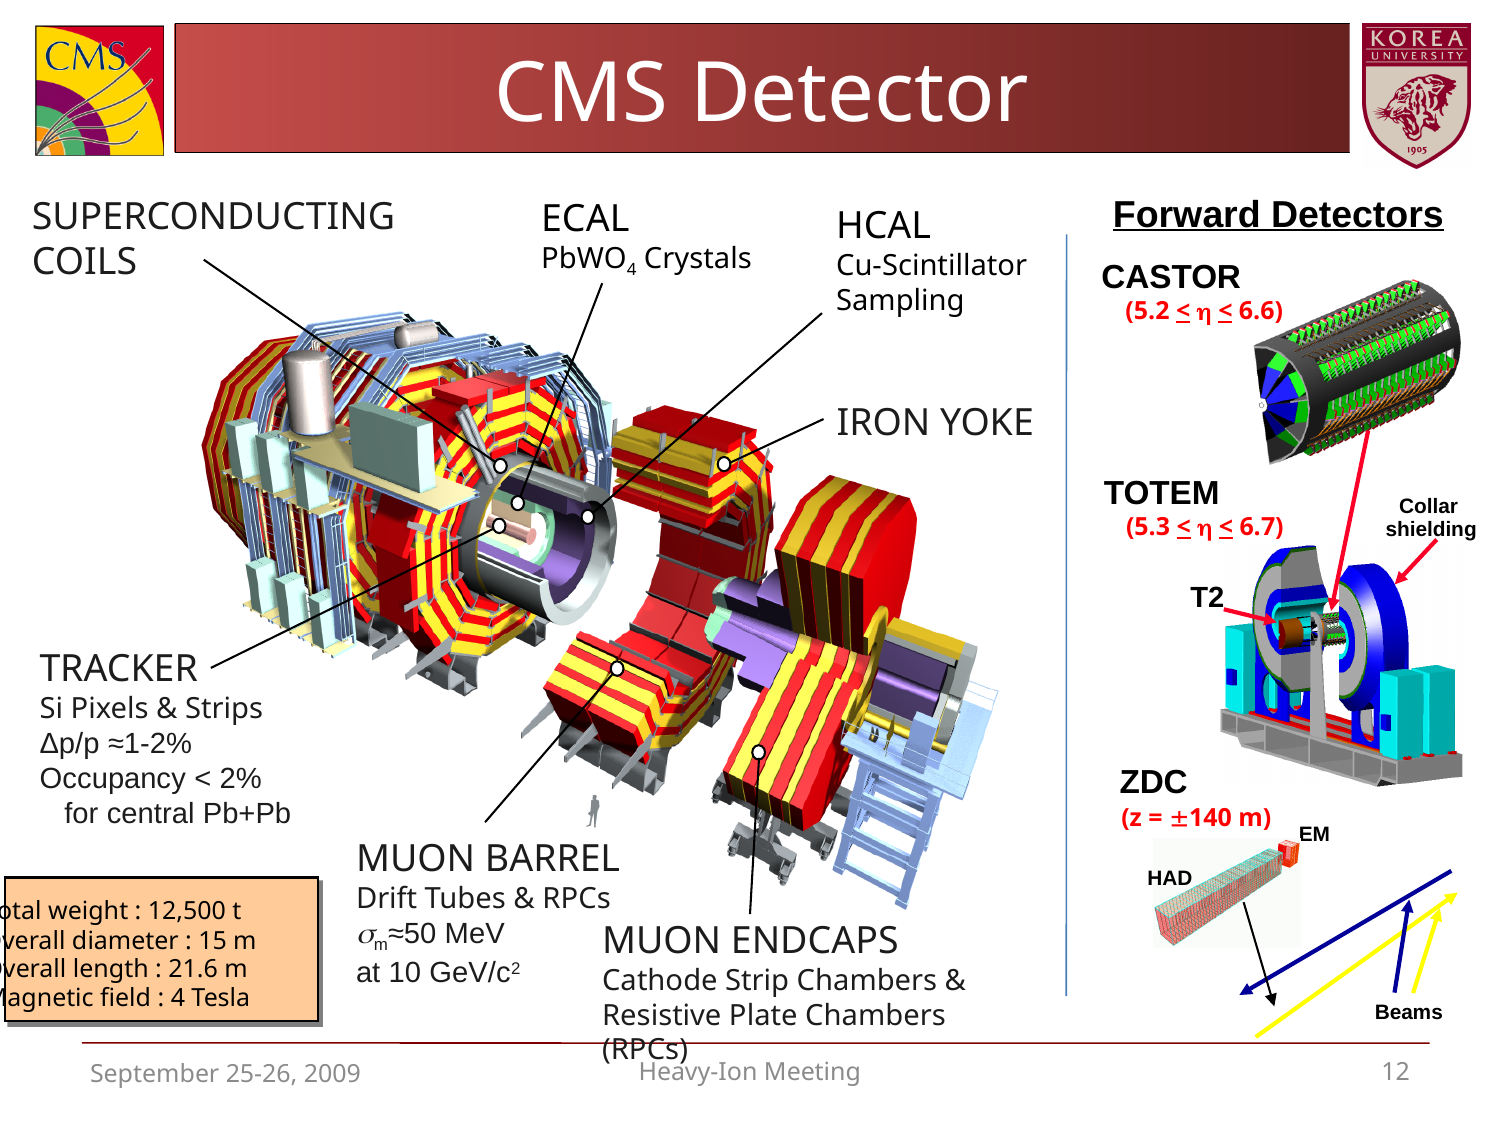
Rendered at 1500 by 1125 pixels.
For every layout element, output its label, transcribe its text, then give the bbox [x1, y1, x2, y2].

slide_number 12 [1074, 1042, 1425, 1103]
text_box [4, 192, 1043, 1033]
picture [35, 25, 164, 156]
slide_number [75, 1042, 425, 1103]
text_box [1084, 187, 1482, 1038]
footer Heavy-Ion Meeting [512, 1042, 988, 1103]
picture [1362, 23, 1471, 169]
title CMS Detector [174, 23, 1350, 153]
